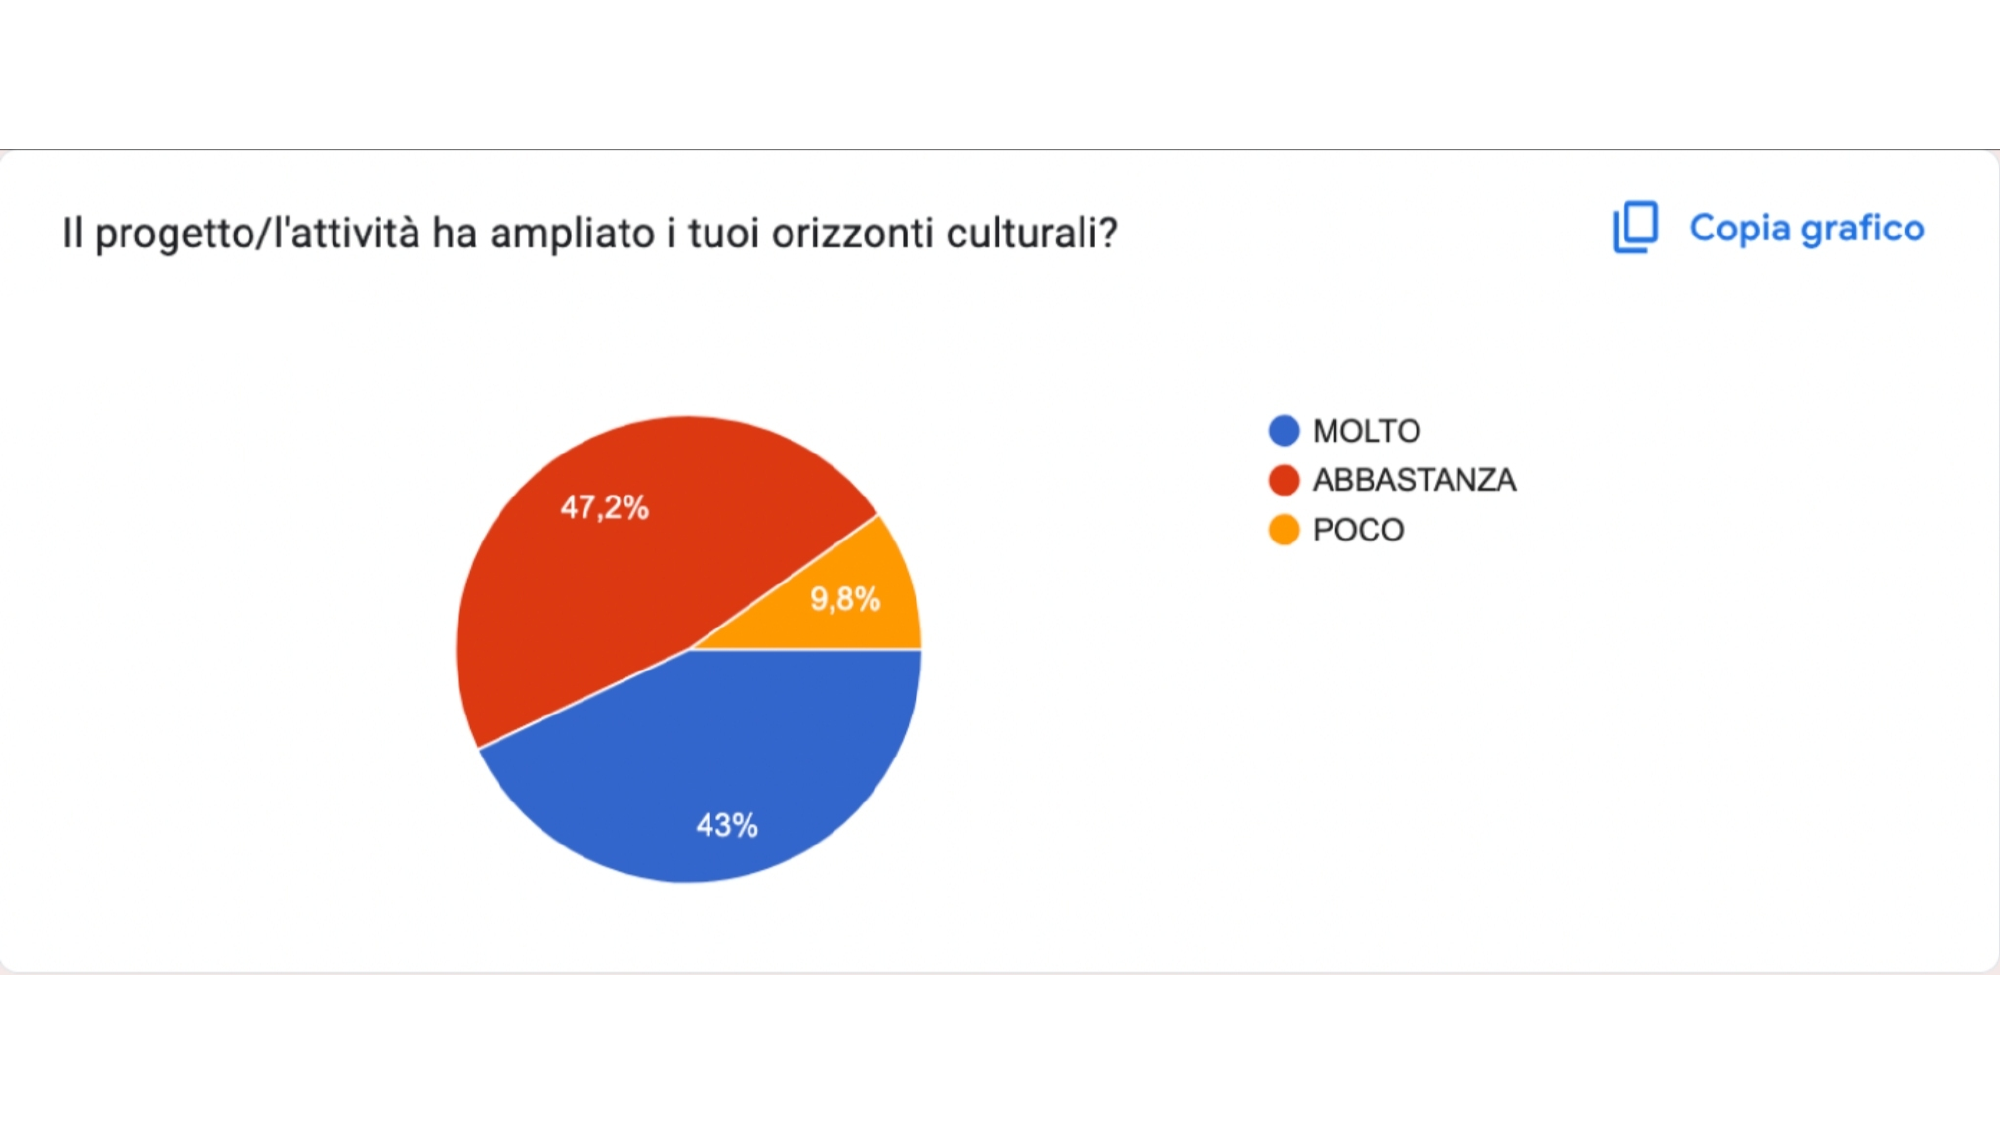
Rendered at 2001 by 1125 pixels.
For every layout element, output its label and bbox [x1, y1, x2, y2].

picture [0, 149, 2000, 976]
